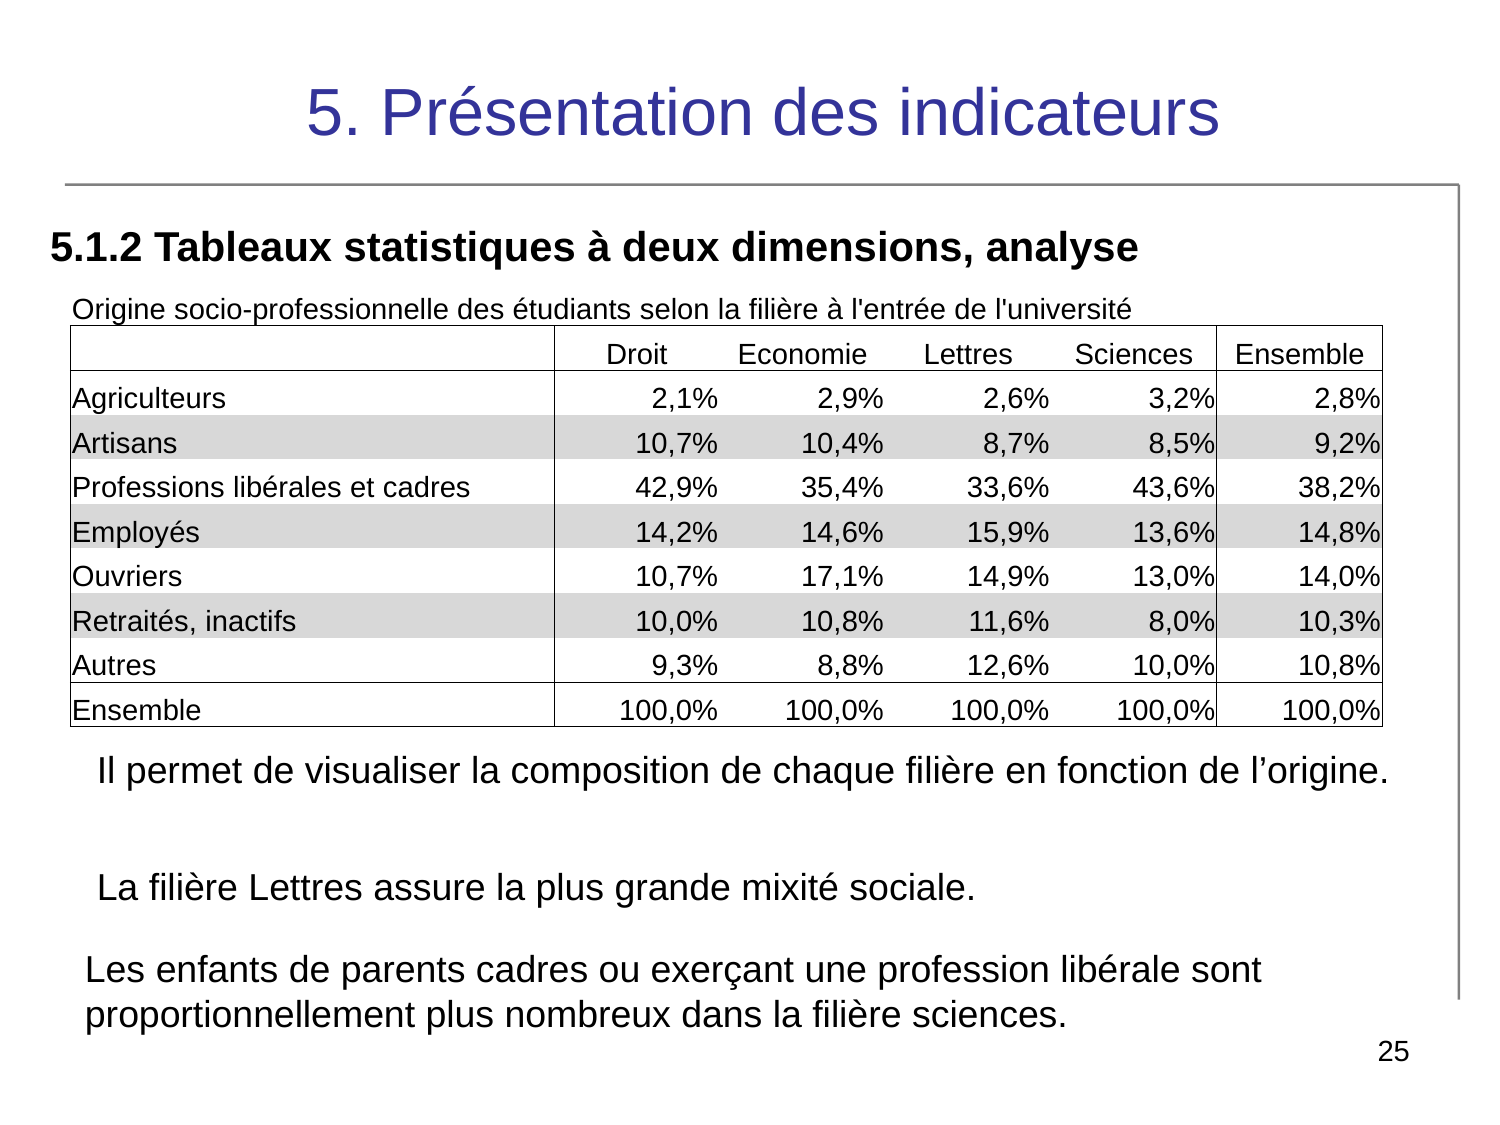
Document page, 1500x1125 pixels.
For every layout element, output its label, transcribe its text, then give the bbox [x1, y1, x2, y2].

table_cell 13,0% [1051, 548, 1216, 593]
table_cell 15,9% [886, 504, 1051, 548]
table_cell 14,9% [886, 548, 1051, 593]
table_header Origine socio-professionnelle des étudiants selon la filière à l'entrée de l'université [70, 281, 1383, 325]
table_cell 10,0% [1051, 638, 1216, 682]
table_cell 14,8% [1217, 504, 1382, 548]
table_cell 100,0% [1051, 683, 1216, 726]
table_cell Ensemble [71, 683, 554, 726]
title 5. Présentation des indicateurs [100, 26, 1317, 191]
table_cell Droit [555, 326, 720, 370]
table_cell Lettres [886, 326, 1051, 370]
table_cell 10,8% [1217, 638, 1382, 682]
table_cell Ouvriers [71, 548, 554, 593]
table_cell 38,2% [1217, 459, 1382, 504]
table_cell Ensemble [1217, 326, 1382, 370]
table_cell 10,0% [555, 593, 720, 638]
table_cell 2,8% [1217, 371, 1382, 415]
table_cell Professions libérales et cadres [71, 459, 554, 504]
table_cell Agriculteurs [71, 371, 554, 415]
table_cell 8,8% [720, 638, 886, 682]
slide_number 25 [1074, 1024, 1426, 1103]
table_cell 10,7% [555, 548, 720, 593]
table_cell 100,0% [720, 683, 886, 726]
text_box 5.1.2 Tableaux statistiques à deux dimensions, analyse [35, 222, 1291, 278]
table_cell 35,4% [720, 459, 886, 504]
table_cell 9,3% [555, 638, 720, 682]
table_cell 3,2% [1051, 371, 1216, 415]
table_cell 17,1% [720, 548, 886, 593]
table_cell 8,0% [1051, 593, 1216, 638]
table_cell 2,1% [555, 371, 720, 415]
table_cell 12,6% [886, 638, 1051, 682]
table_cell 10,7% [555, 415, 720, 459]
table_cell 14,6% [720, 504, 886, 548]
table_cell 33,6% [886, 459, 1051, 504]
table_cell Economie [720, 326, 886, 370]
table_cell 2,9% [720, 371, 886, 415]
table_cell 10,8% [720, 593, 886, 638]
table_cell 43,6% [1051, 459, 1216, 504]
table_cell [71, 326, 554, 370]
table_cell 9,2% [1217, 415, 1382, 459]
text_box La filière Lettres assure la plus grande mixité sociale. [82, 855, 1336, 916]
table_cell Employés [71, 504, 554, 548]
table_cell 100,0% [1217, 683, 1382, 726]
table_cell Autres [71, 638, 554, 682]
table_cell 42,9% [555, 459, 720, 504]
table_cell Sciences [1051, 326, 1216, 370]
table_cell 14,2% [555, 504, 720, 548]
table_cell 100,0% [555, 683, 720, 726]
table_cell Artisans [71, 415, 554, 459]
text_box Les enfants de parents cadres ou exerçant une profession libérale sont proportionnellement plus nombreux dans la filière sciences. [70, 937, 1313, 1043]
table_cell 10,3% [1217, 593, 1382, 638]
table_cell 8,7% [886, 415, 1051, 459]
table_cell 100,0% [886, 683, 1051, 726]
text_box Il permet de visualiser la composition de chaque filière en fonction de l’origine. [82, 738, 1407, 798]
table_cell 8,5% [1051, 415, 1216, 459]
table_cell Retraités, inactifs [71, 593, 554, 638]
table_cell 10,4% [720, 415, 886, 459]
table_cell 11,6% [886, 593, 1051, 638]
table_cell 2,6% [886, 371, 1051, 415]
table_cell 14,0% [1217, 548, 1382, 593]
table_cell 13,6% [1051, 504, 1216, 548]
